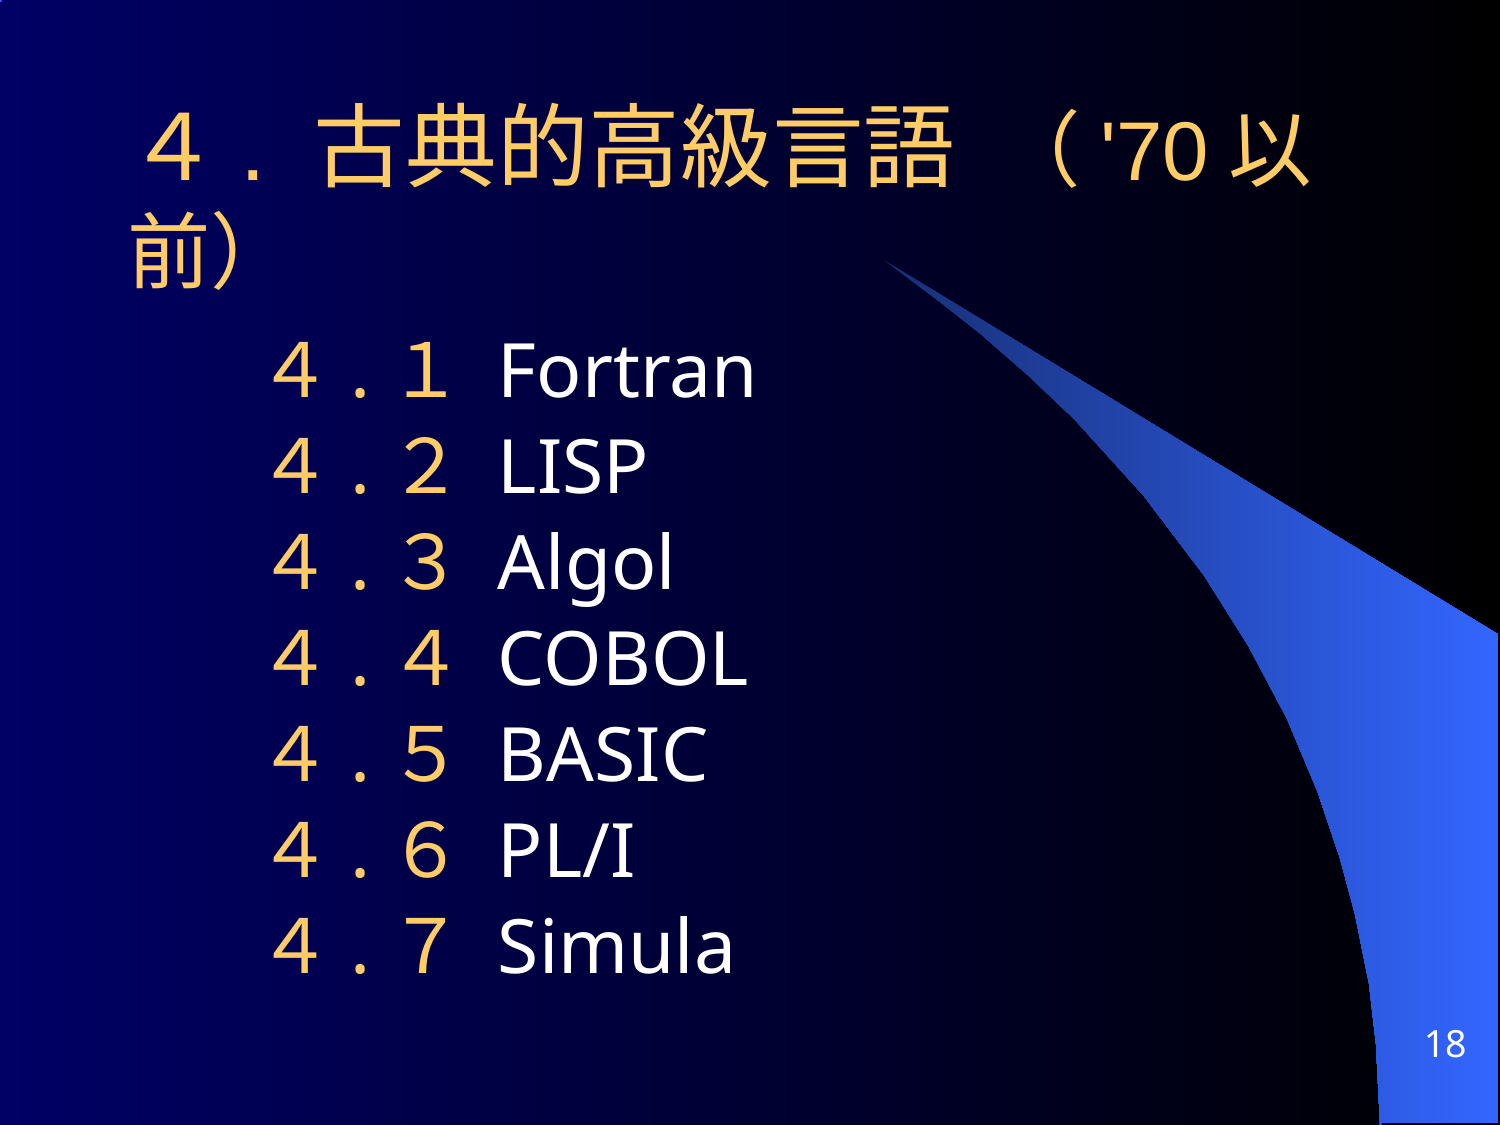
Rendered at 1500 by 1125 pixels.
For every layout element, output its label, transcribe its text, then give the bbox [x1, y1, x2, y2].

list ４.１ Fortran ４.２ LISP ４.３ Algol ４.４ COBOL ４.５ BASIC ４.６ PL/I ４.７ Simula [170, 324, 1318, 1001]
title ４. 古典的高級言語 （'70以前） [111, 99, 1438, 288]
text_box 18 [1328, 1008, 1482, 1071]
